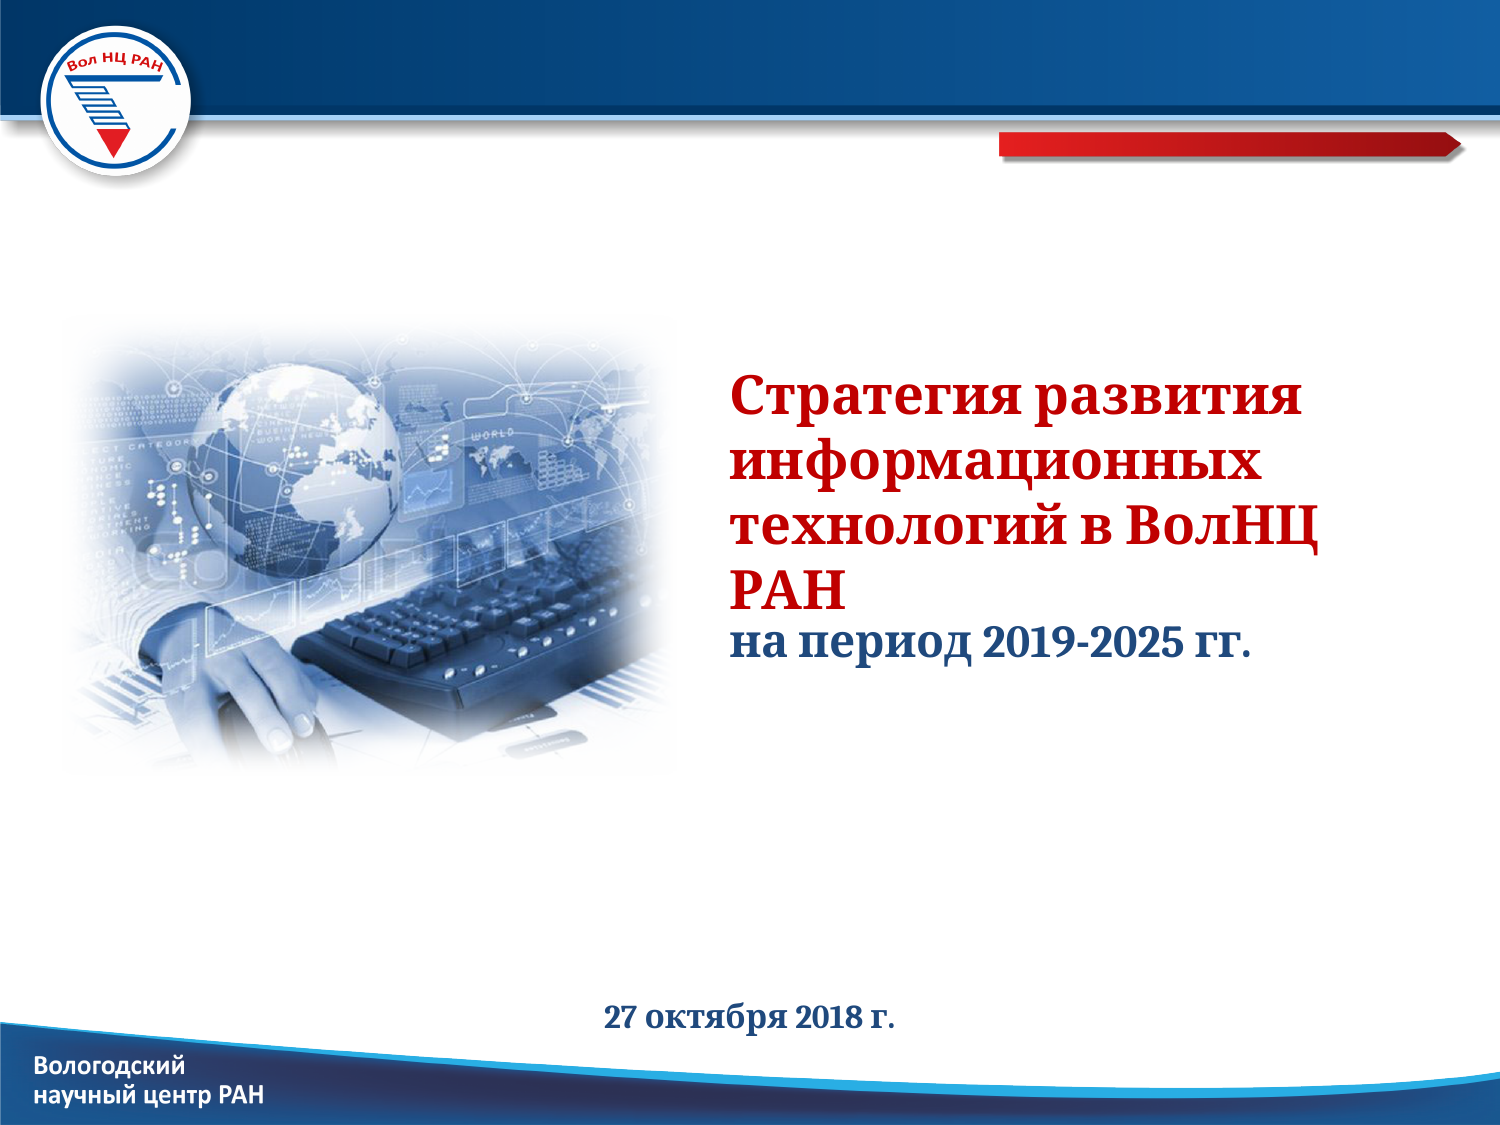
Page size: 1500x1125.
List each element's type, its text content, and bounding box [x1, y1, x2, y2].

title на период 2019-2025 гг. [714, 580, 1430, 705]
picture [0, 0, 1500, 1125]
text_box Стратегия развития информационных технологий в ВолНЦ РАН [714, 401, 1430, 580]
subtitle 27 октября 2018 г. [224, 987, 1276, 1083]
